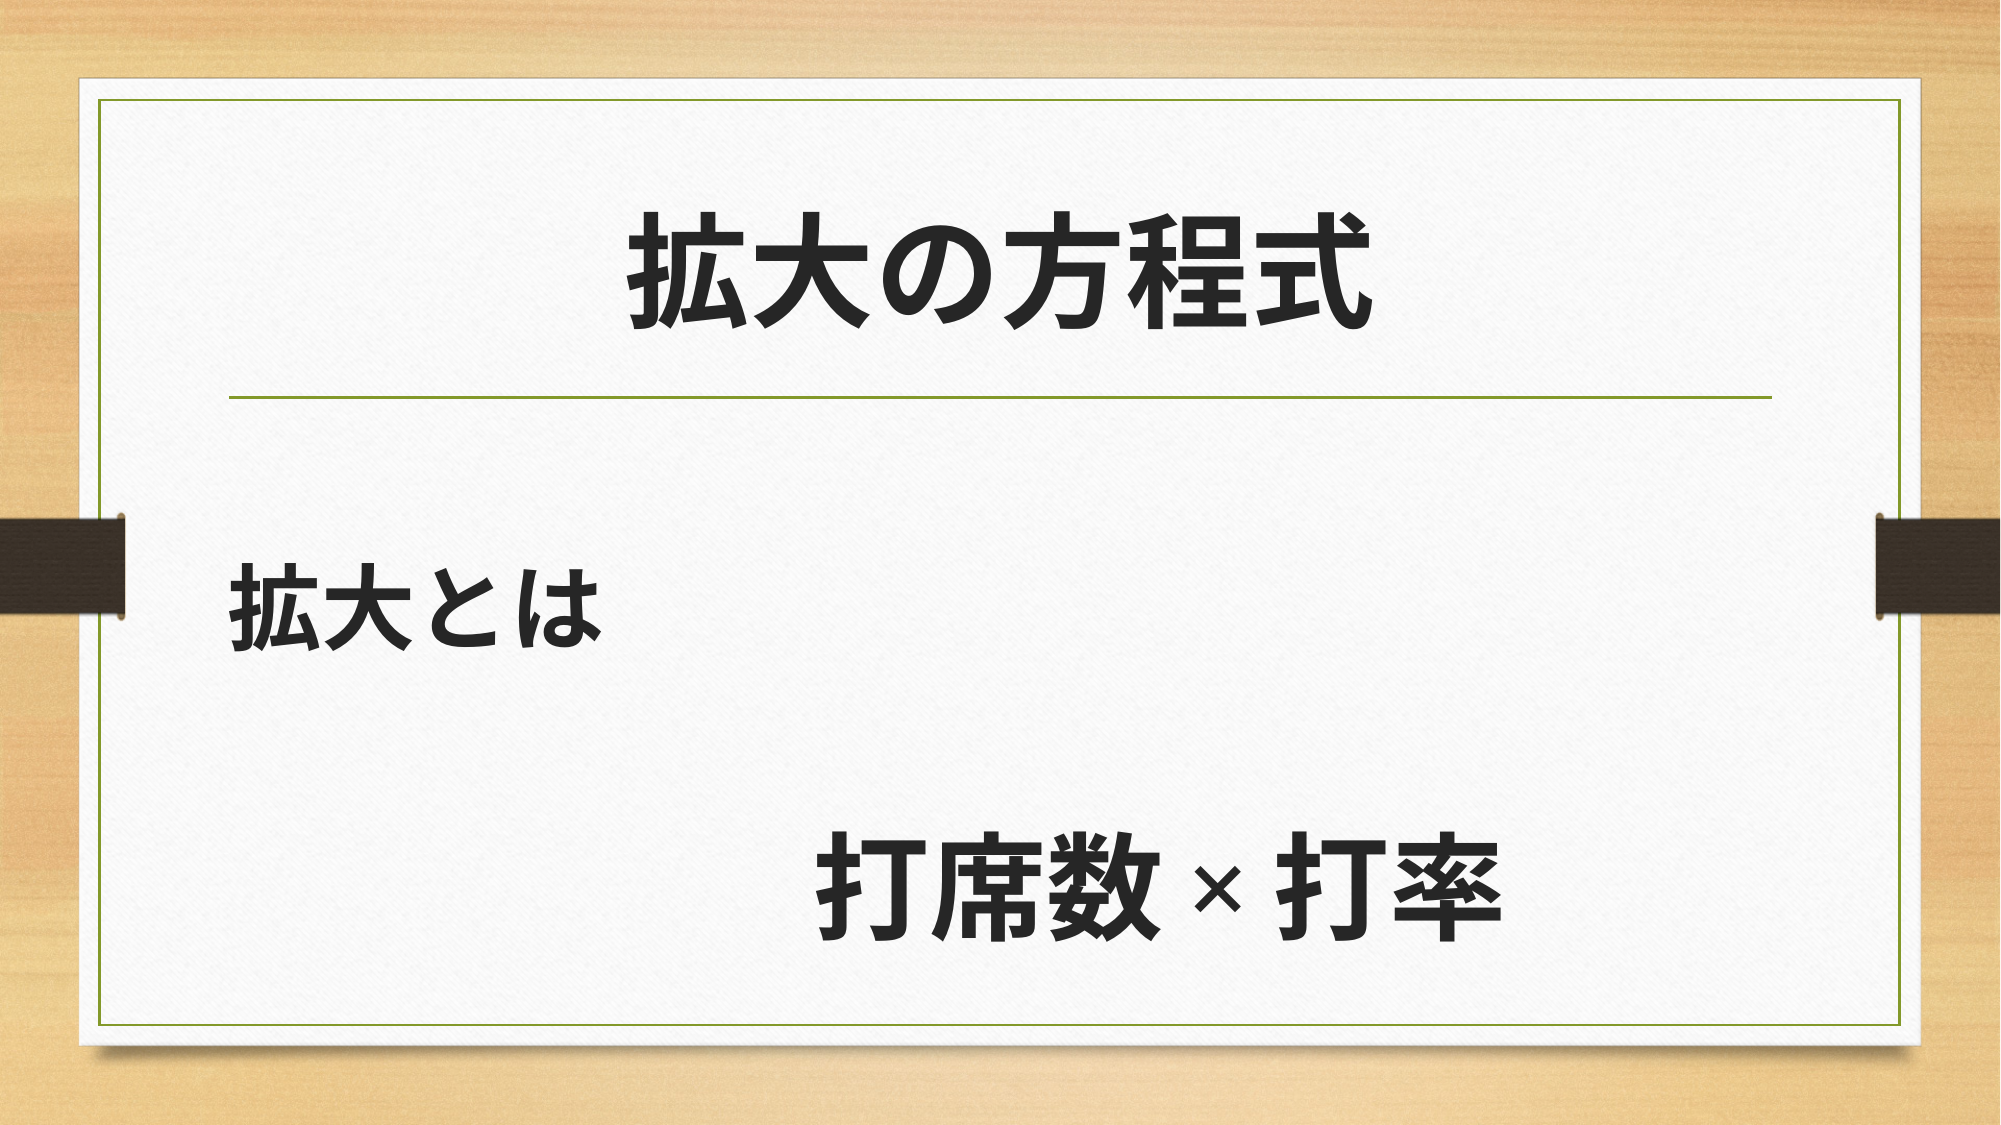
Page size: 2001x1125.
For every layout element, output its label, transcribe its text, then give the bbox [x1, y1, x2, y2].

list 拡大とは 打席数×打率 [212, 419, 1788, 964]
title 拡大の方程式 [212, 161, 1788, 375]
picture [0, 0, 2001, 1125]
